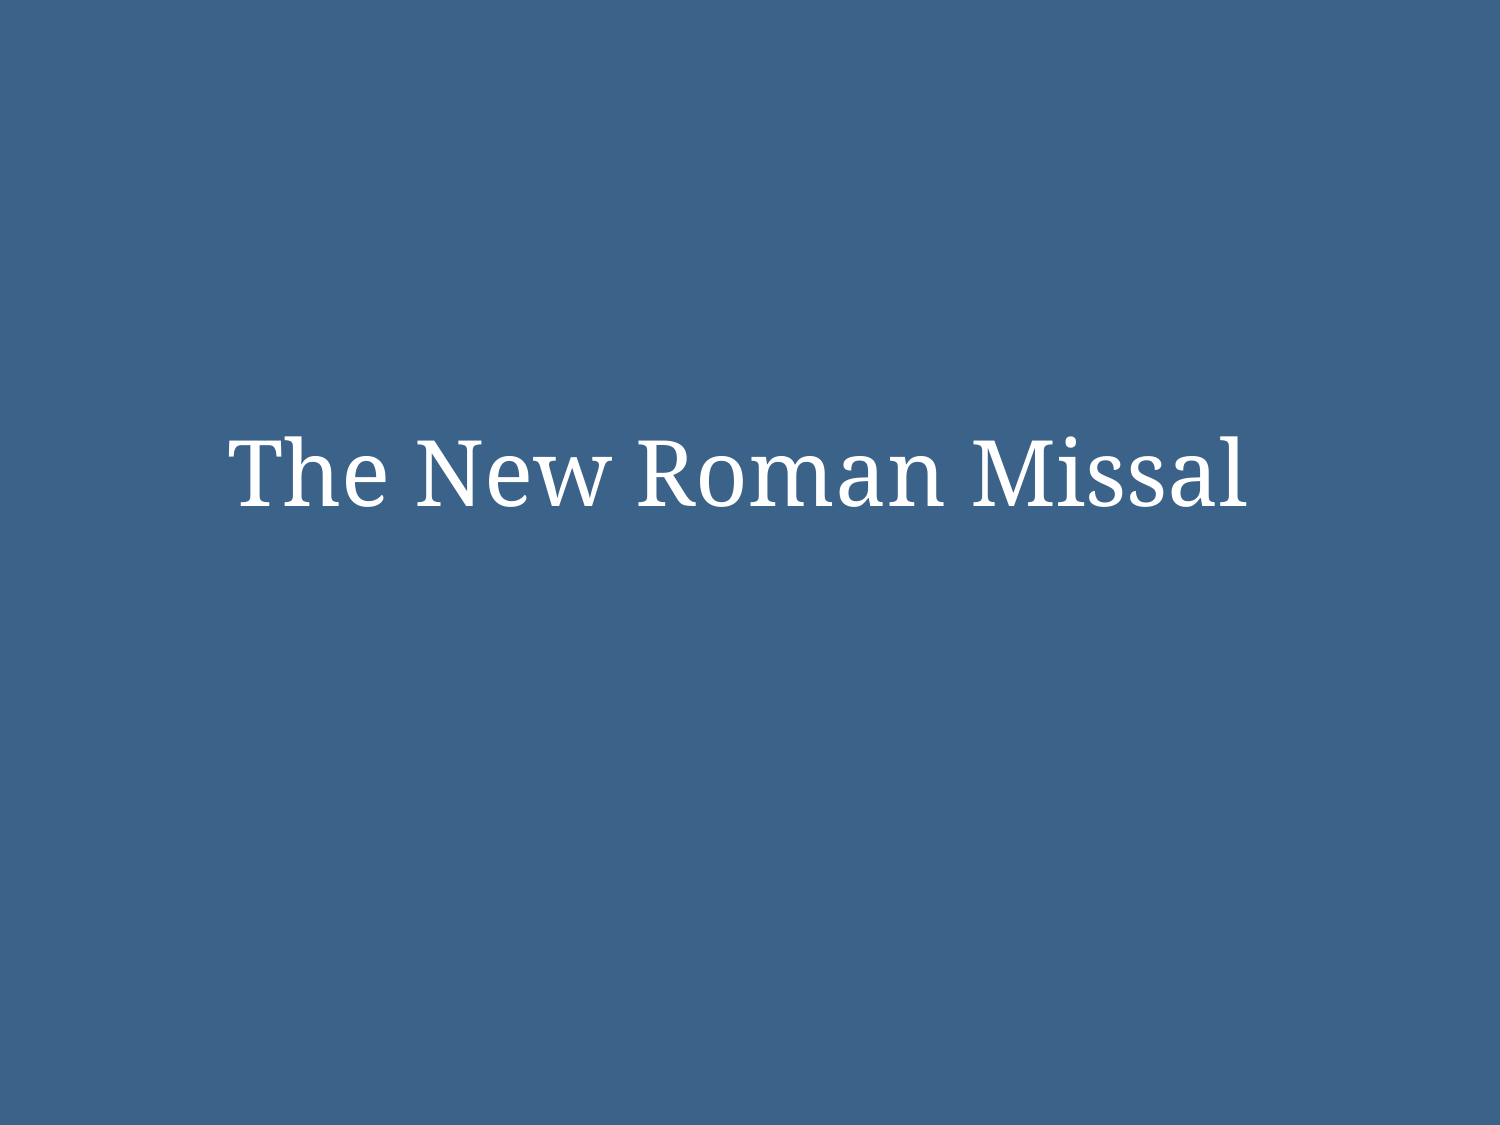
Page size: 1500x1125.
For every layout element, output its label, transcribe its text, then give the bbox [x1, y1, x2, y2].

title The New Roman Missal [112, 349, 1388, 591]
